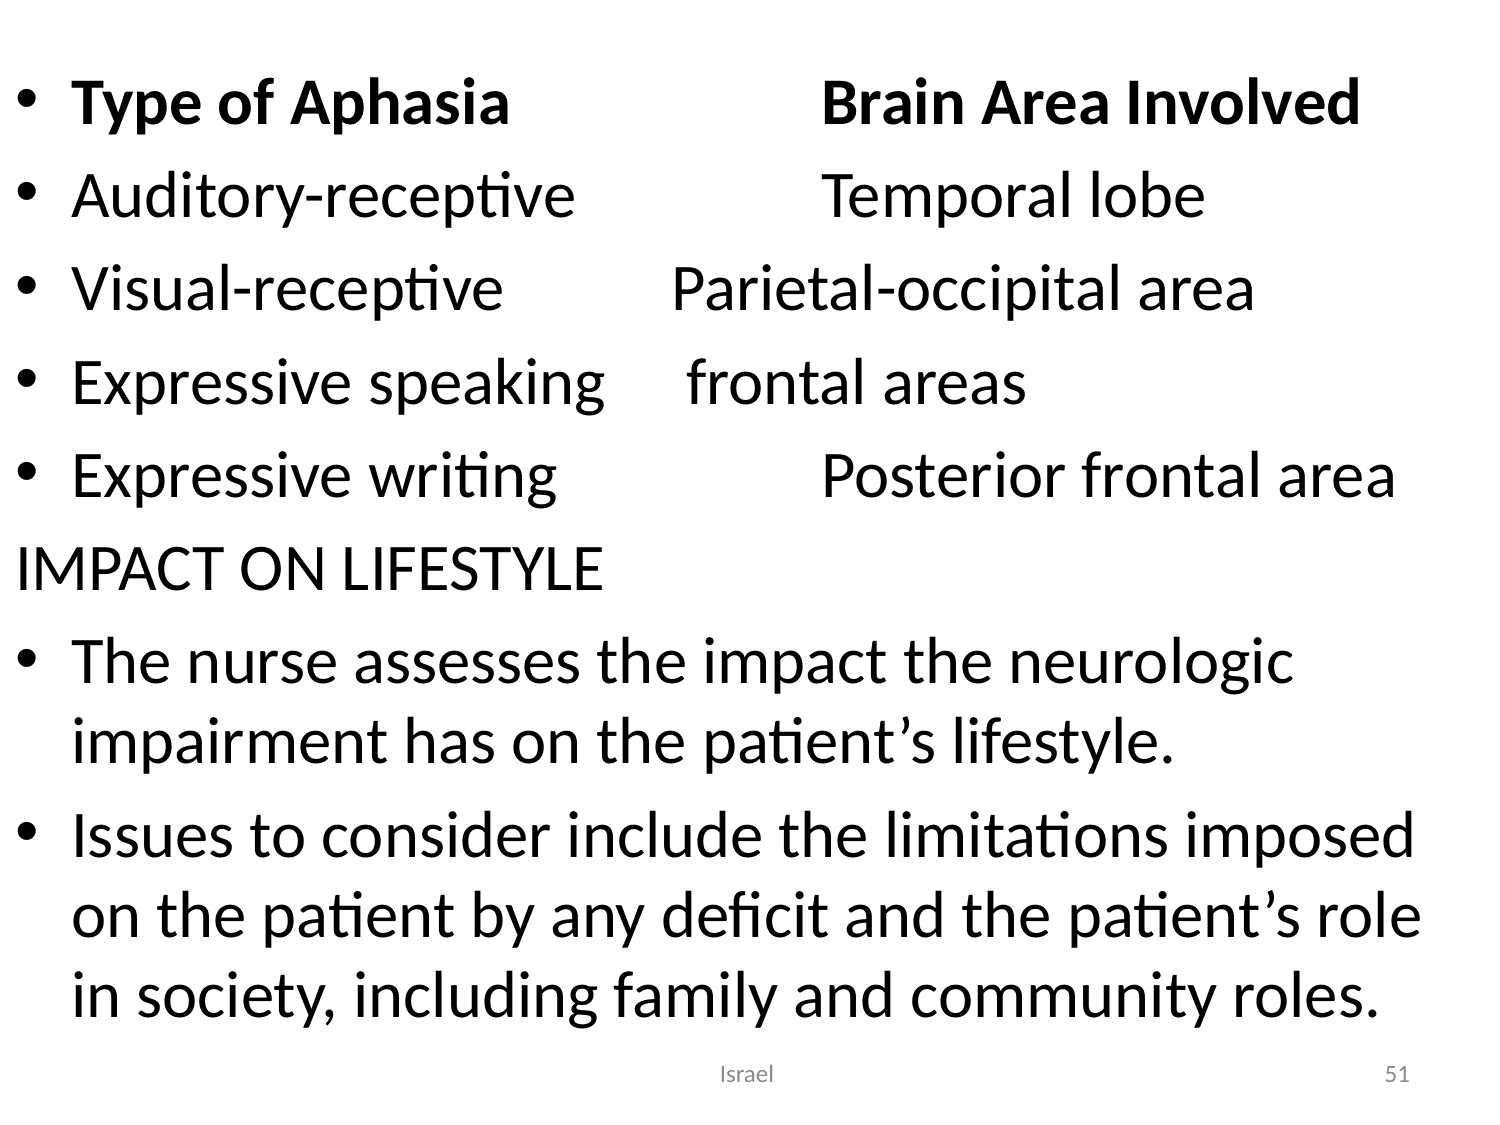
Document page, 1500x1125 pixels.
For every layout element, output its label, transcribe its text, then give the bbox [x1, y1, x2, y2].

footer Israel [512, 1042, 988, 1103]
list Type of Aphasia Brain Area Involved Auditory-receptive Temporal lobe Visual-receptive Parietal-occipital area Expressive speaking frontal areas Expressive writing Posterior frontal area IMPACT ON LIFESTYLE The nurse assesses the impact the neurologic impairment has on the patient’s lifestyle. Issues to consider include the limitations imposed on the patient by any deficit and the patient’s role in society, including family and community roles. [0, 50, 1500, 1125]
slide_number 51 [1074, 1042, 1425, 1103]
